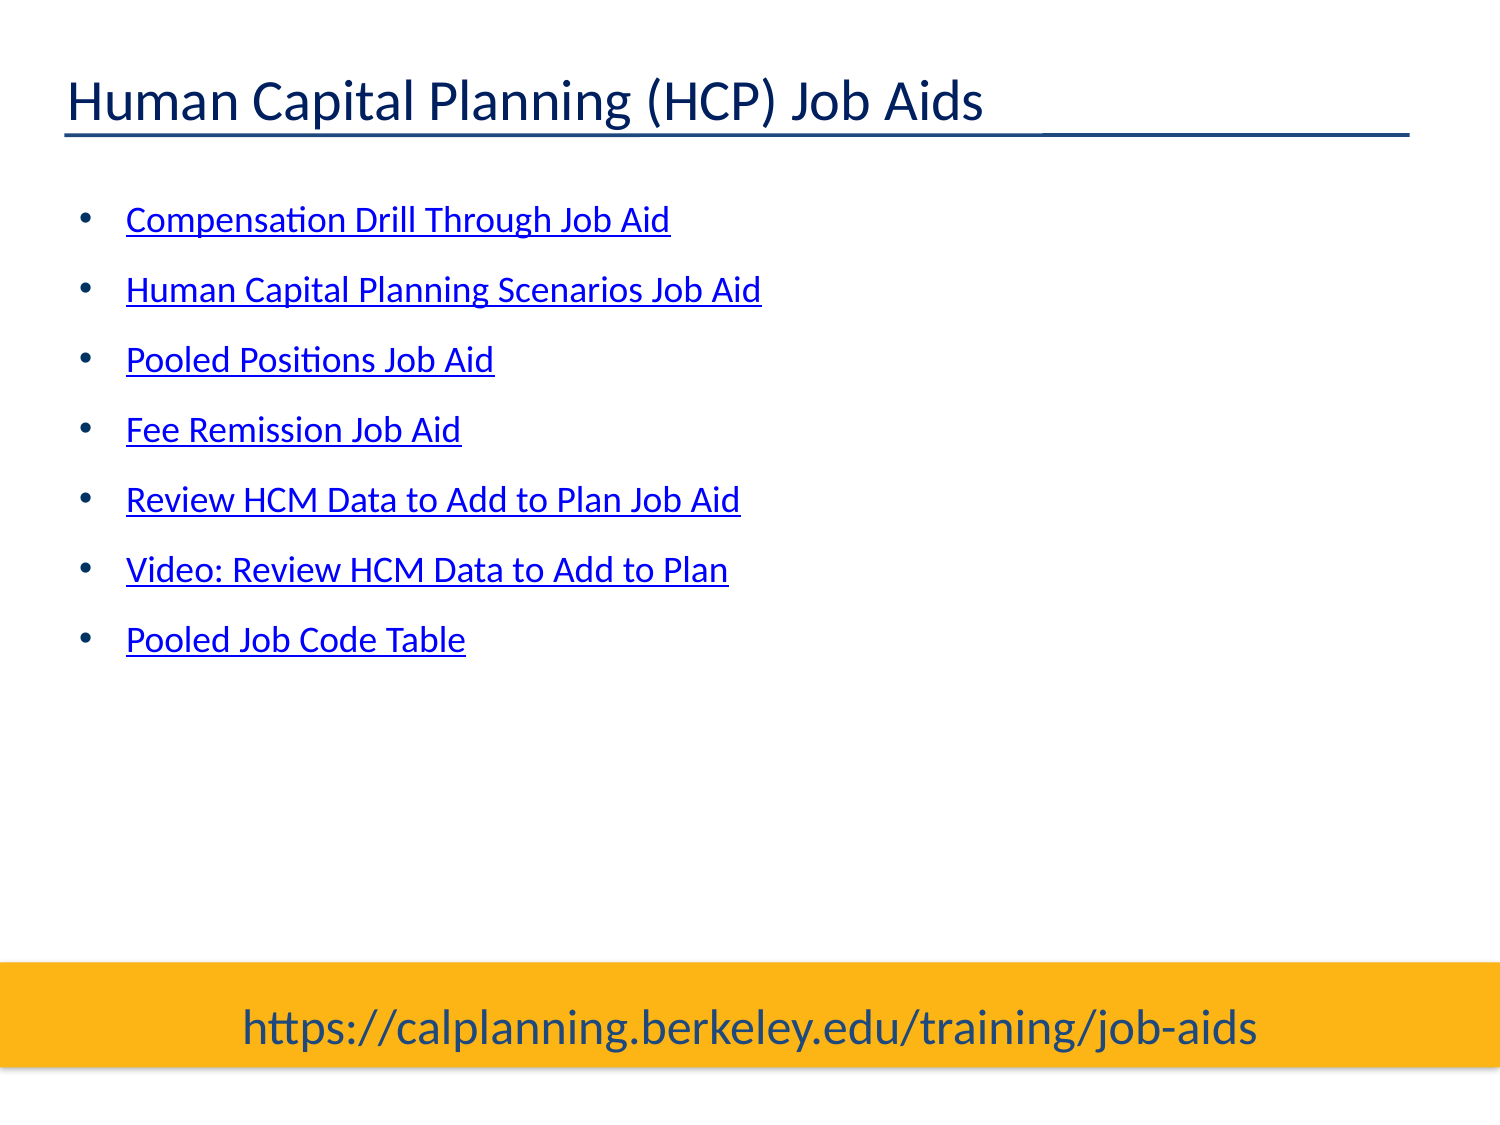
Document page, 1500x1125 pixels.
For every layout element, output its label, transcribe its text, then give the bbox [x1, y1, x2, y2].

title Human Capital Planning (HCP) Job Aids [65, 60, 1105, 135]
title Human Capital Planning (HCP) Job Aids [65, 136, 1105, 250]
text_box [0, 962, 1500, 1068]
text_box https://calplanning.berkeley.edu/training/job-aids [172, 987, 1328, 1063]
text_box Compensation Drill Through Job Aid Human Capital Planning Scenarios Job Aid Pooled Positions Job Aid Fee Remission Job Aid Review HCM Data to Add to Plan Job Aid Video: Review HCM Data to Add to Plan Pooled Job Code Table [64, 187, 815, 668]
